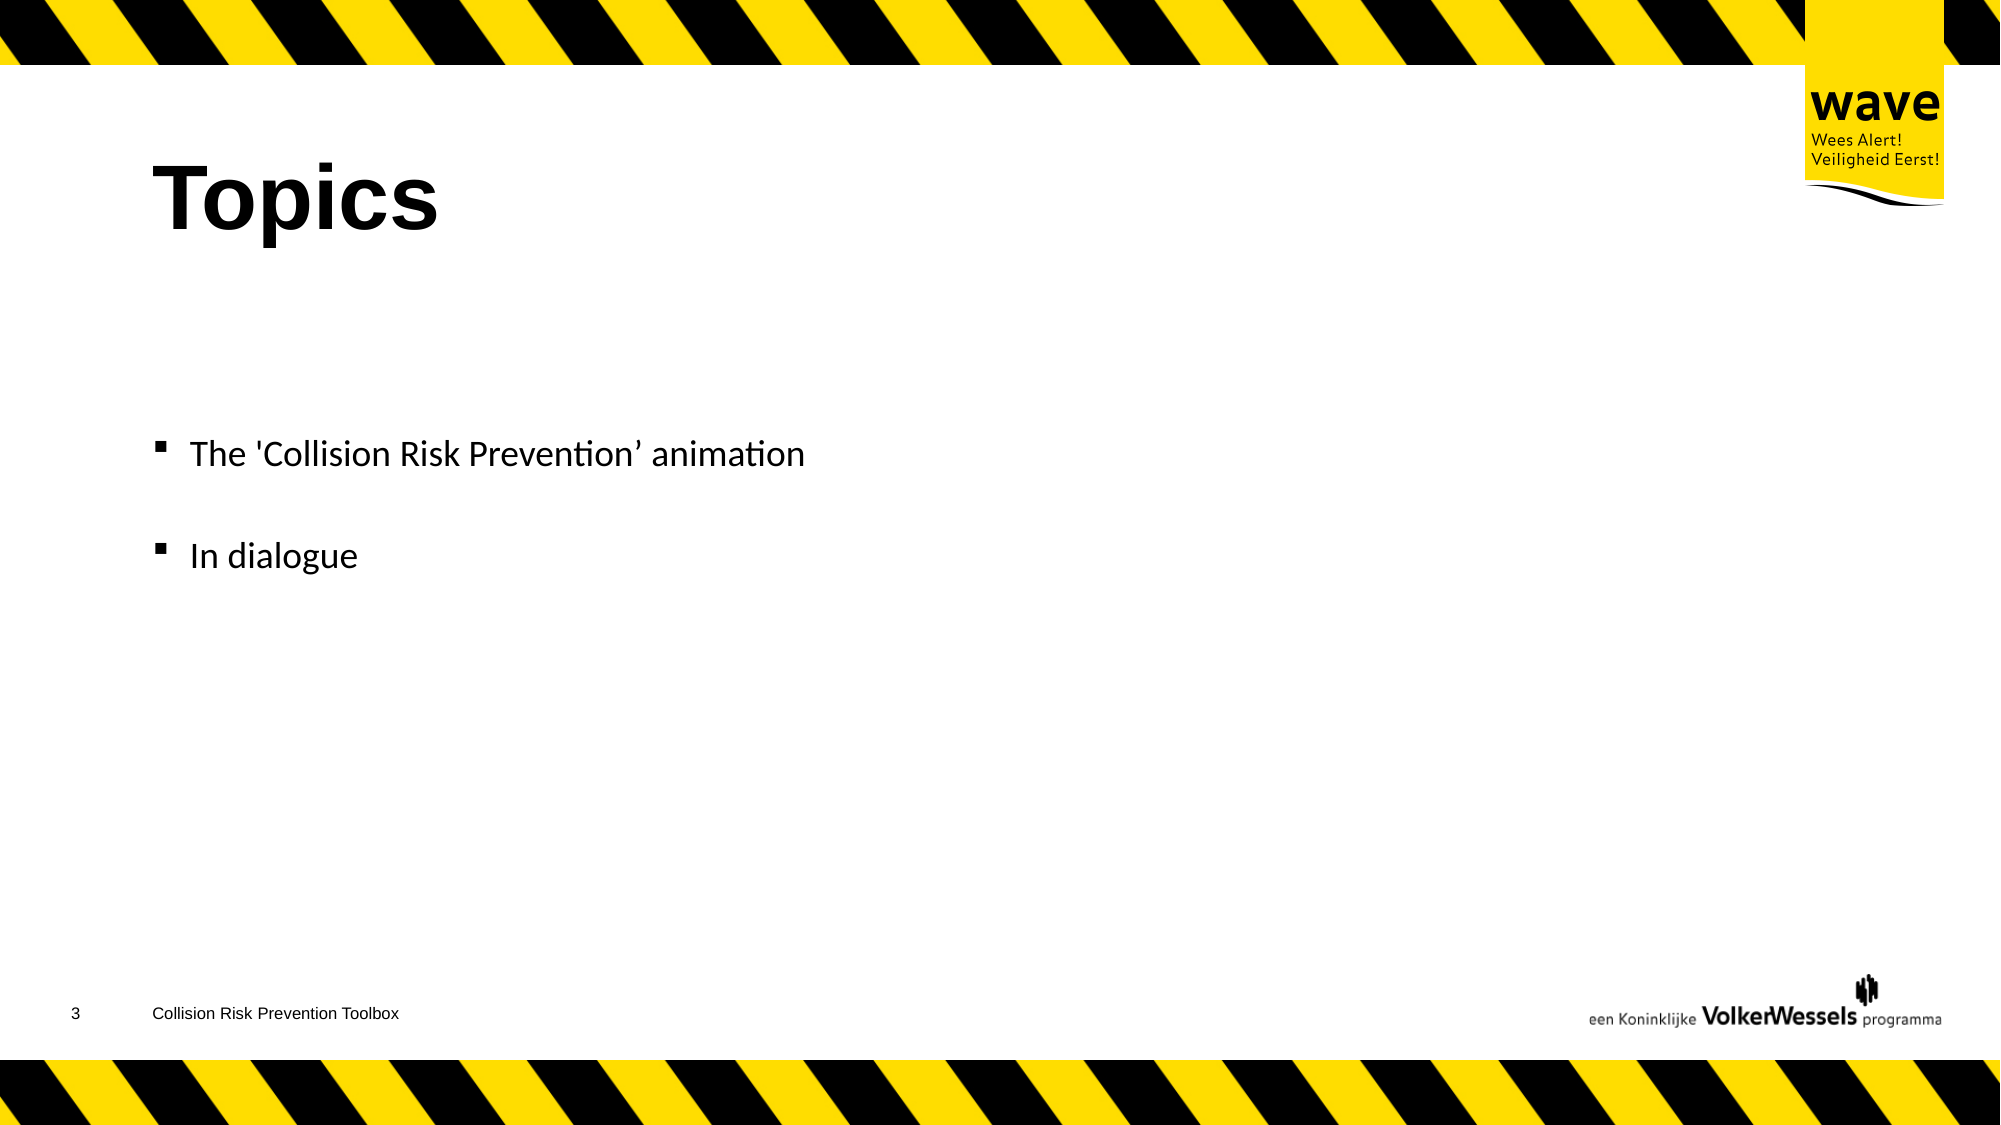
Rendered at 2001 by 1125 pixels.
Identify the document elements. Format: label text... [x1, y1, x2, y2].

picture [0, 1060, 2000, 1125]
slide_number 4 [56, 995, 138, 1032]
picture [0, 0, 2000, 206]
title Topics [137, 121, 1863, 278]
list The 'Collision Risk Prevention’ animation In dialogue [137, 299, 1863, 967]
footer Collision Risk Prevention Toolbox [138, 995, 825, 1032]
picture [1589, 974, 1944, 1033]
